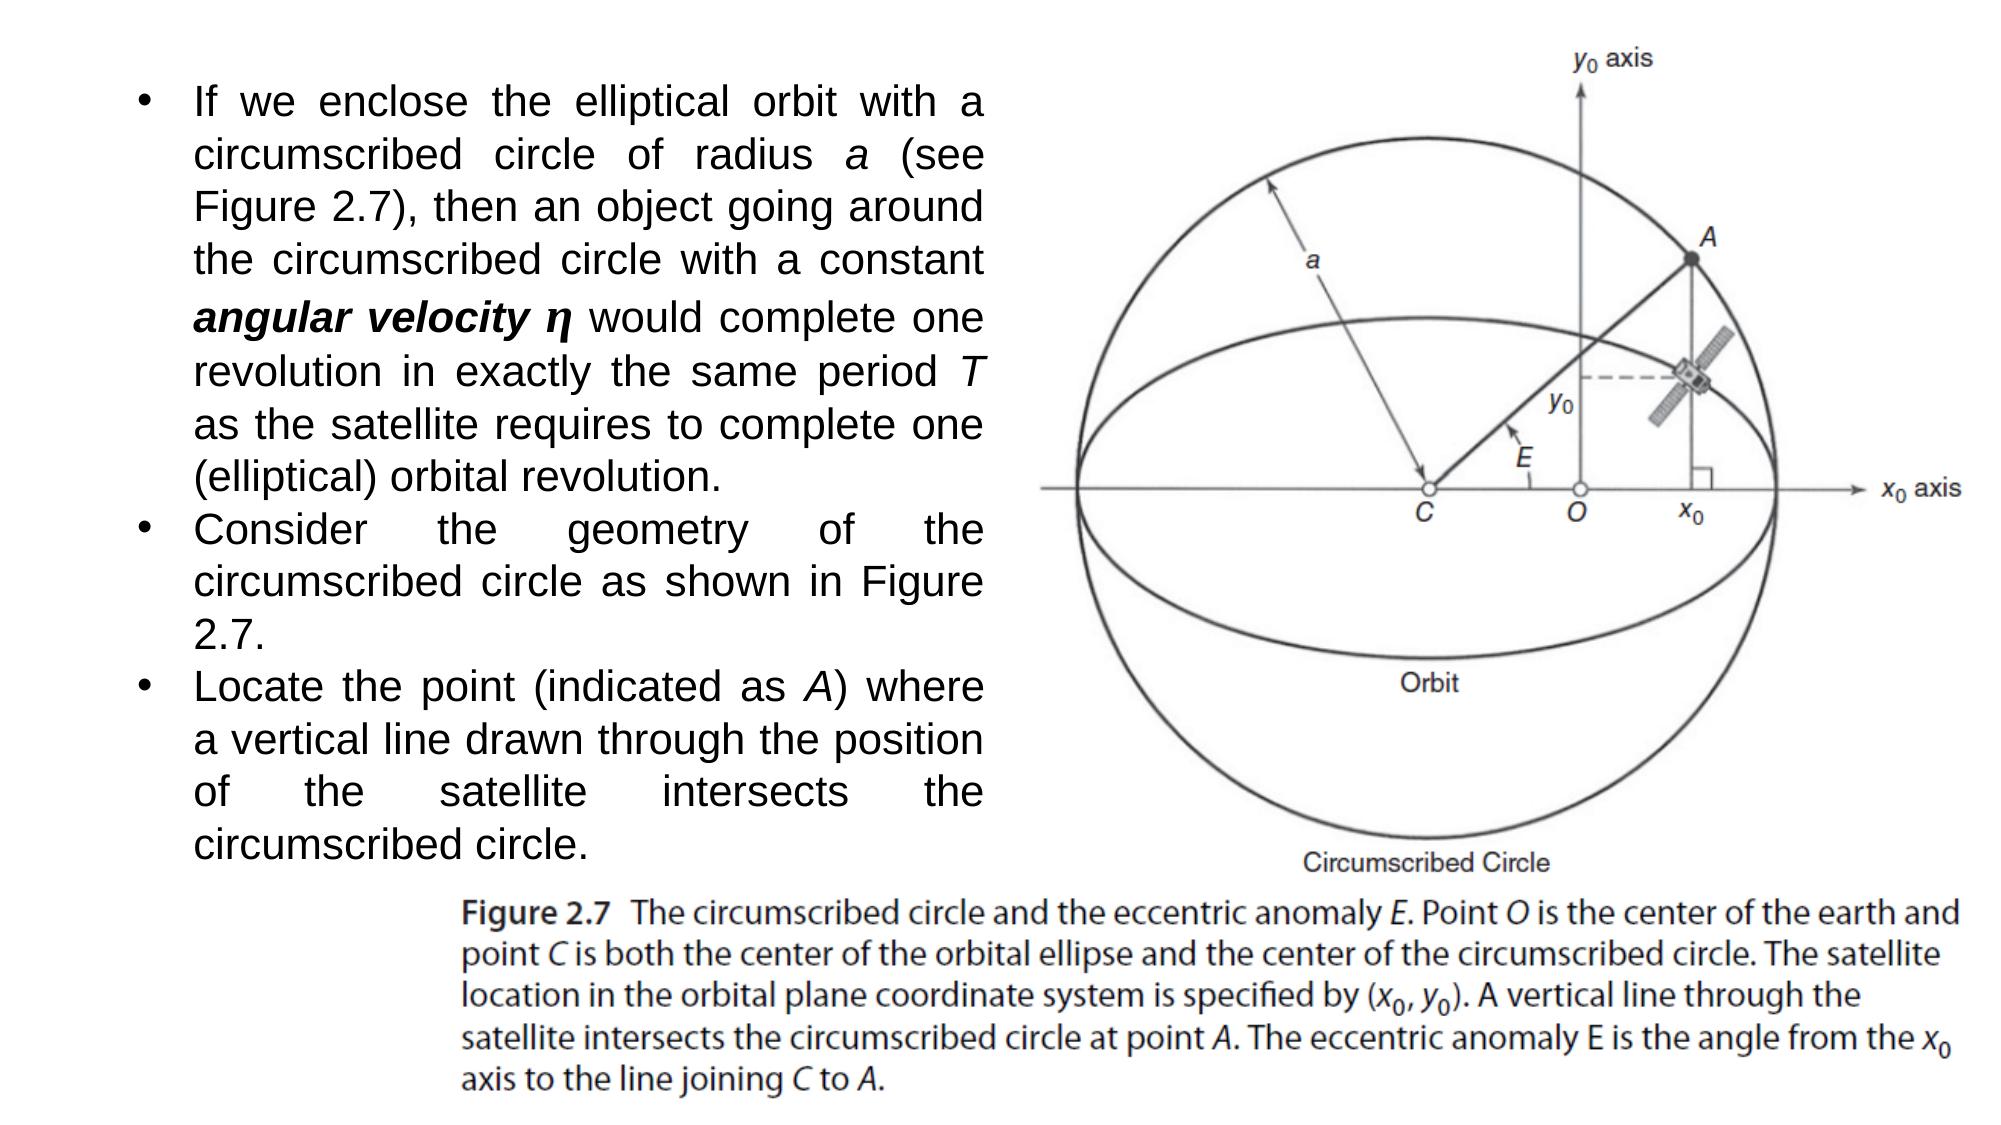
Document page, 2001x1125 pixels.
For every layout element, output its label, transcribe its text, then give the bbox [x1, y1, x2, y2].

picture [1031, 42, 1969, 880]
text_box If we enclose the elliptical orbit with a circumscribed circle of radius a (see Figure 2.7), then an object going around the circumscribed circle with a constant angular velocity η would complete one revolution in exactly the same period T as the satellite requires to complete one (elliptical) orbital revolution. Consider the geometry of the circumscribed circle as shown in Figure 2.7. Locate the point (indicated as A) where a vertical line drawn through the position of the satellite intersects the circumscribed circle. [122, 65, 1000, 876]
picture [453, 891, 1969, 1106]
